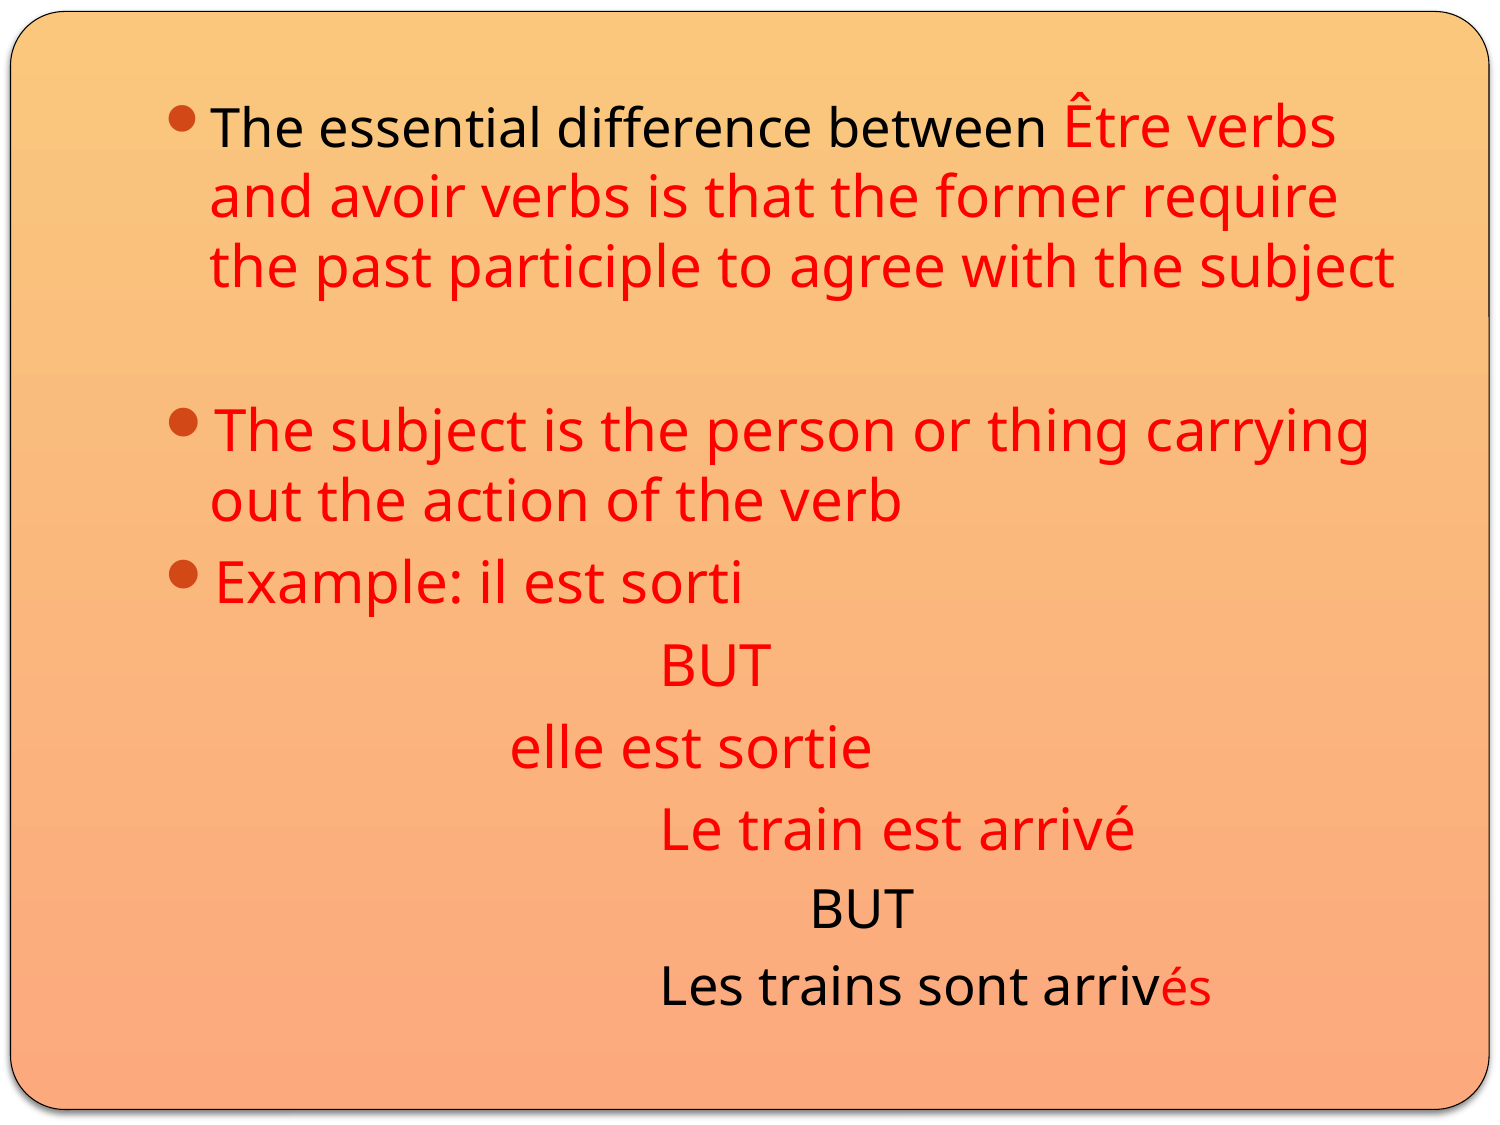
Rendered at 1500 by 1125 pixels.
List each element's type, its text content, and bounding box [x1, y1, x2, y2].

text_box The essential difference between Être verbs and avoir verbs is that the former require the past participle to agree with the subject The subject is the person or thing carrying out the action of the verb Example: il est sorti BUT elle est sortie Le train est arrivé BUT Les trains sont arrivés [149, 81, 1425, 1055]
